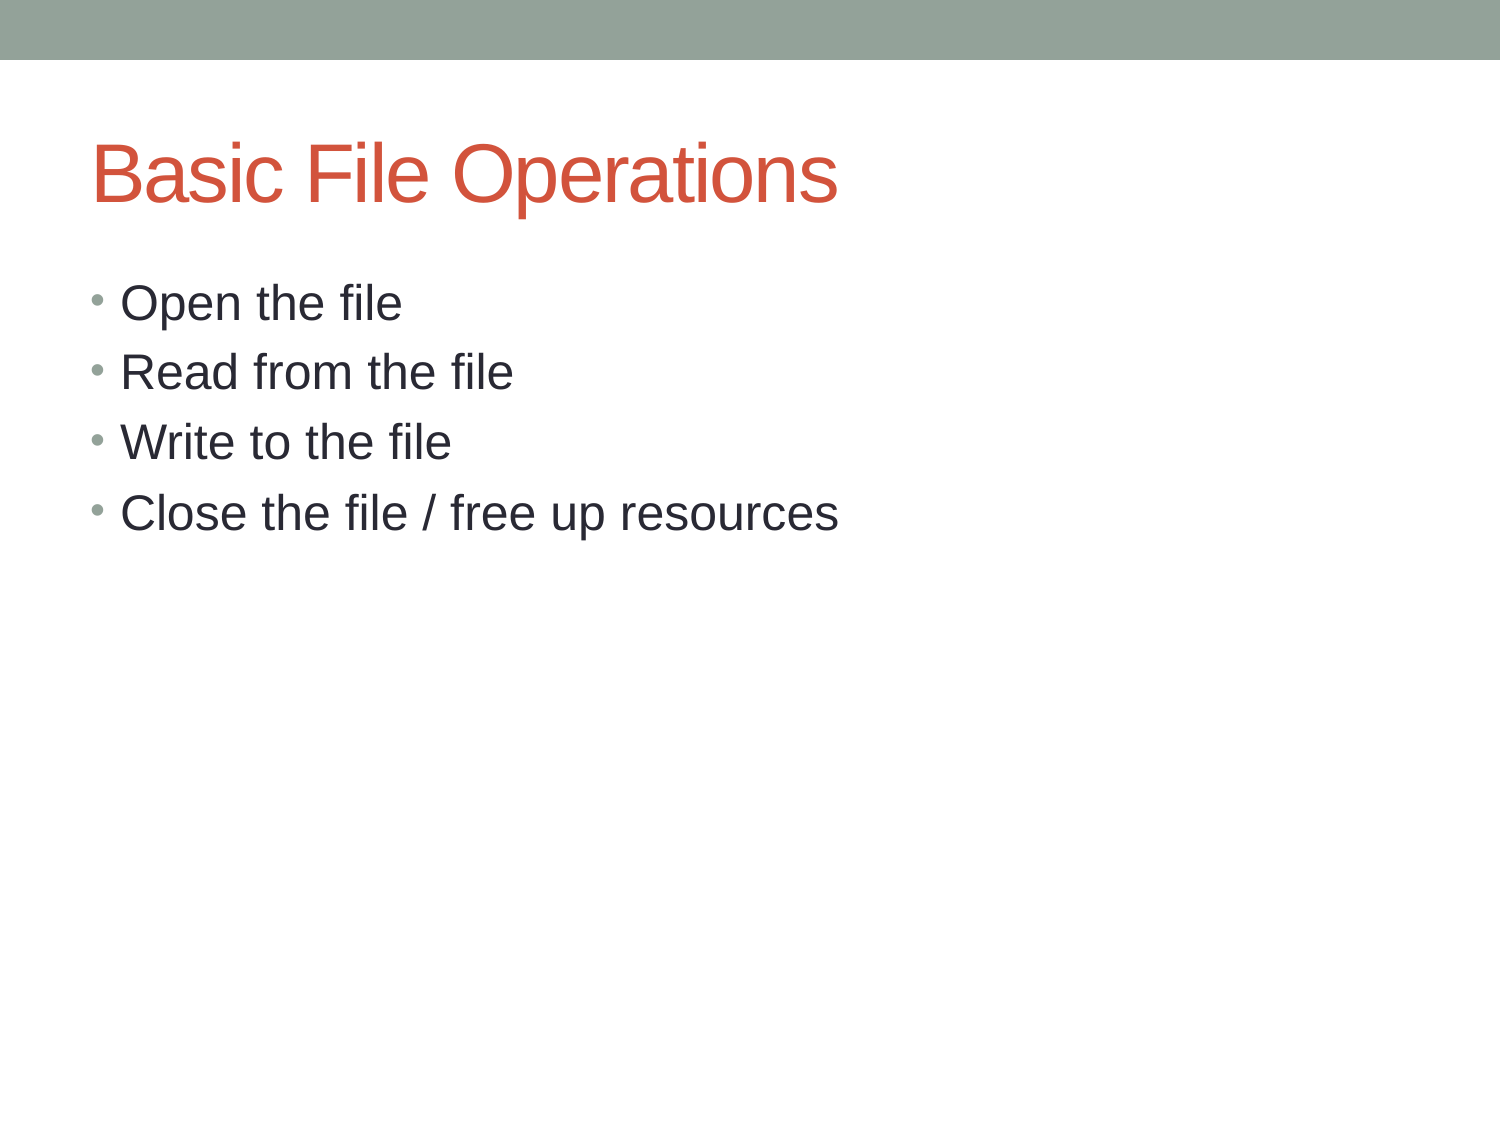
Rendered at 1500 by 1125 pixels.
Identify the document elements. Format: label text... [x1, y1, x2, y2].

list Open the file Read from the file Write to the file Close the file / free up resources [75, 262, 1425, 1063]
title Basic File Operations [75, 87, 1425, 250]
